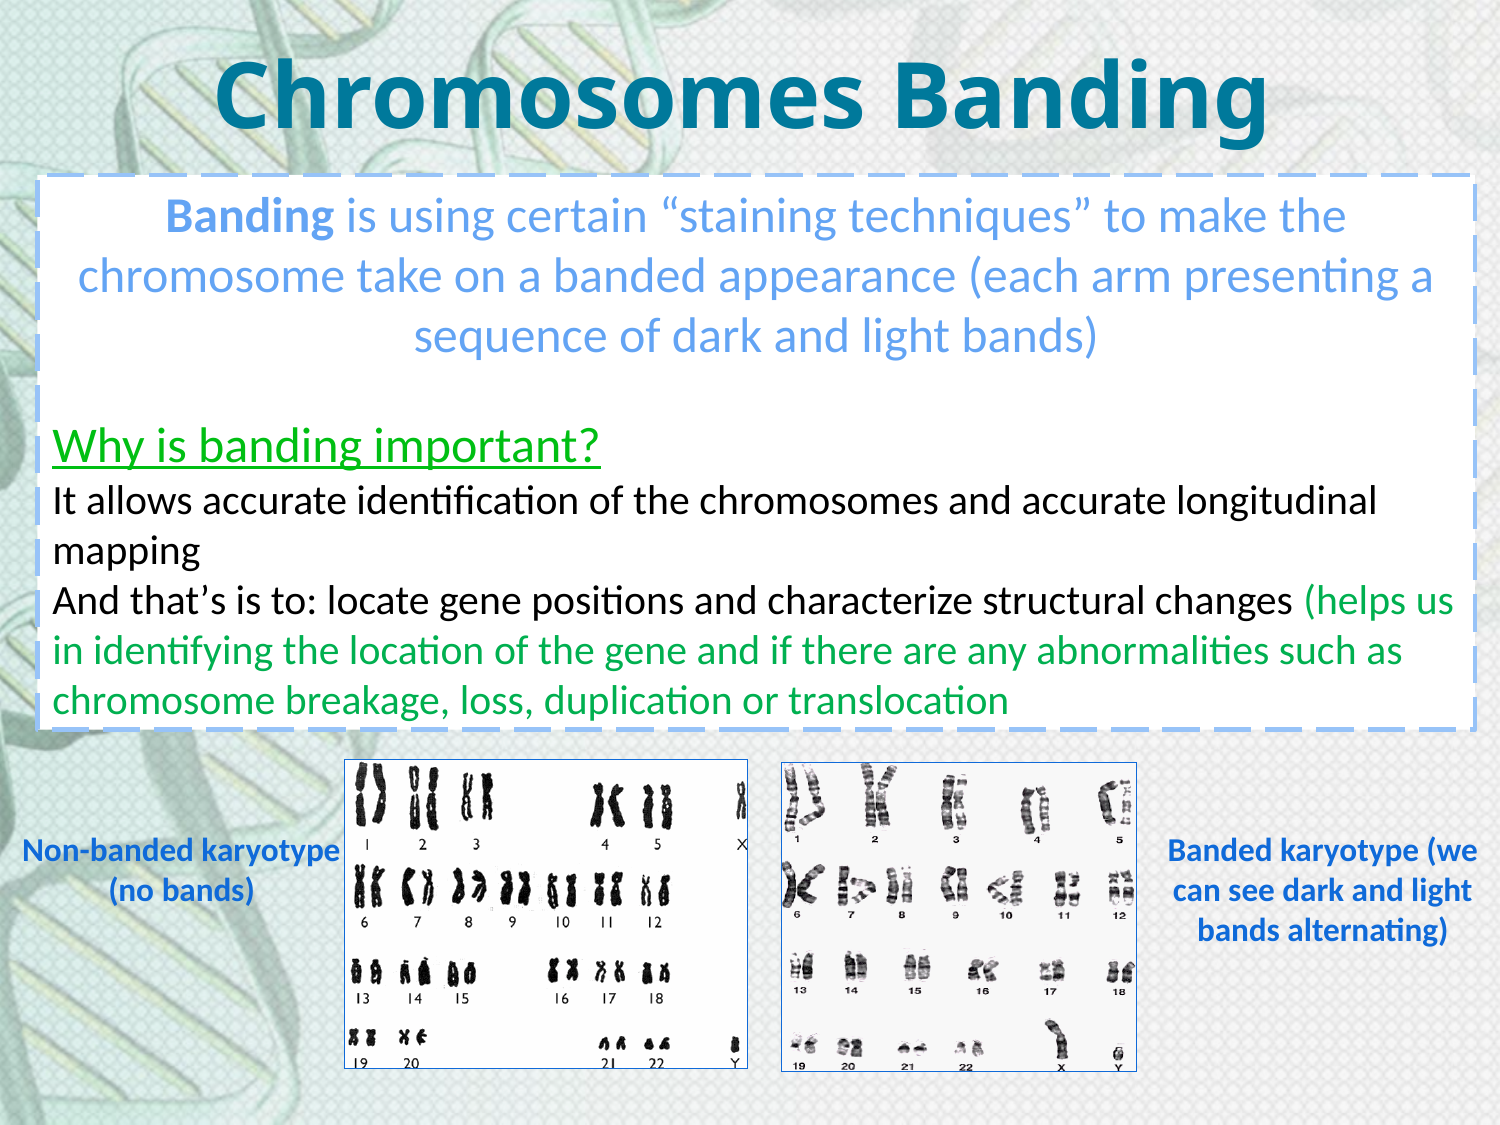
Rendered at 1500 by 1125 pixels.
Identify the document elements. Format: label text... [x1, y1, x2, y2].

picture [343, 759, 748, 1069]
text_box Non-banded karyotype (no bands) [2, 820, 338, 916]
text_box Banded karyotype (we can see dark and light bands alternating) [1145, 820, 1500, 956]
text_box Chromosomes Banding [37, 5, 1448, 156]
text_box Banding is using certain “staining techniques” to make the chromosome take on a banded appearance (each arm presenting a sequence of dark and light bands) Why is banding important? It allows accurate identification of the chromosomes and accurate longitudinal mapping And that’s is to: locate gene positions and characterize structural changes (helps us in identifying the location of the gene and if there are any abnormalities such as chromosome breakage, loss, duplication or translocation [37, 174, 1475, 730]
picture [781, 762, 1137, 1072]
